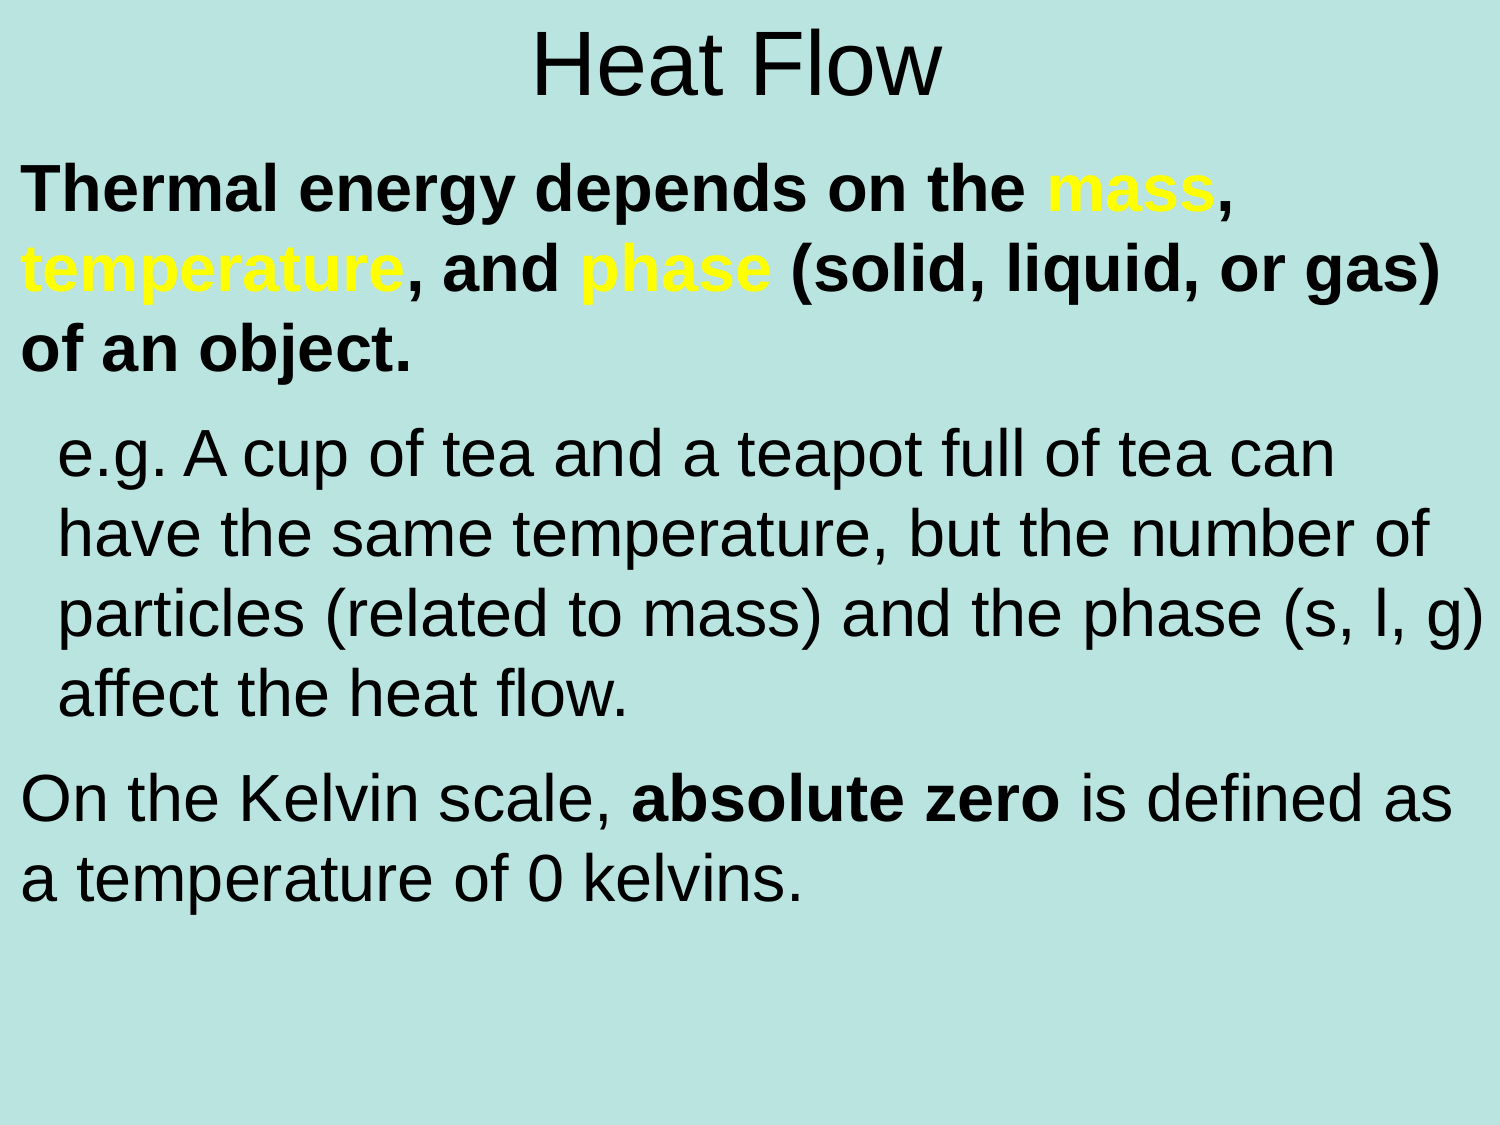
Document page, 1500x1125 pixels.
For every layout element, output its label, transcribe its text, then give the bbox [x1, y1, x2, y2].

list Thermal energy depends on the mass, temperature, and phase (solid, liquid, or gas) of an object. e.g. A cup of tea and a teapot full of tea can have the same temperature, but the number of particles (related to mass) and the phase (s, l, g) affect the heat flow. On the Kelvin scale, absolute zero is defined as a temperature of 0 kelvins. [5, 137, 1500, 1002]
title Heat Flow [75, 0, 1425, 118]
